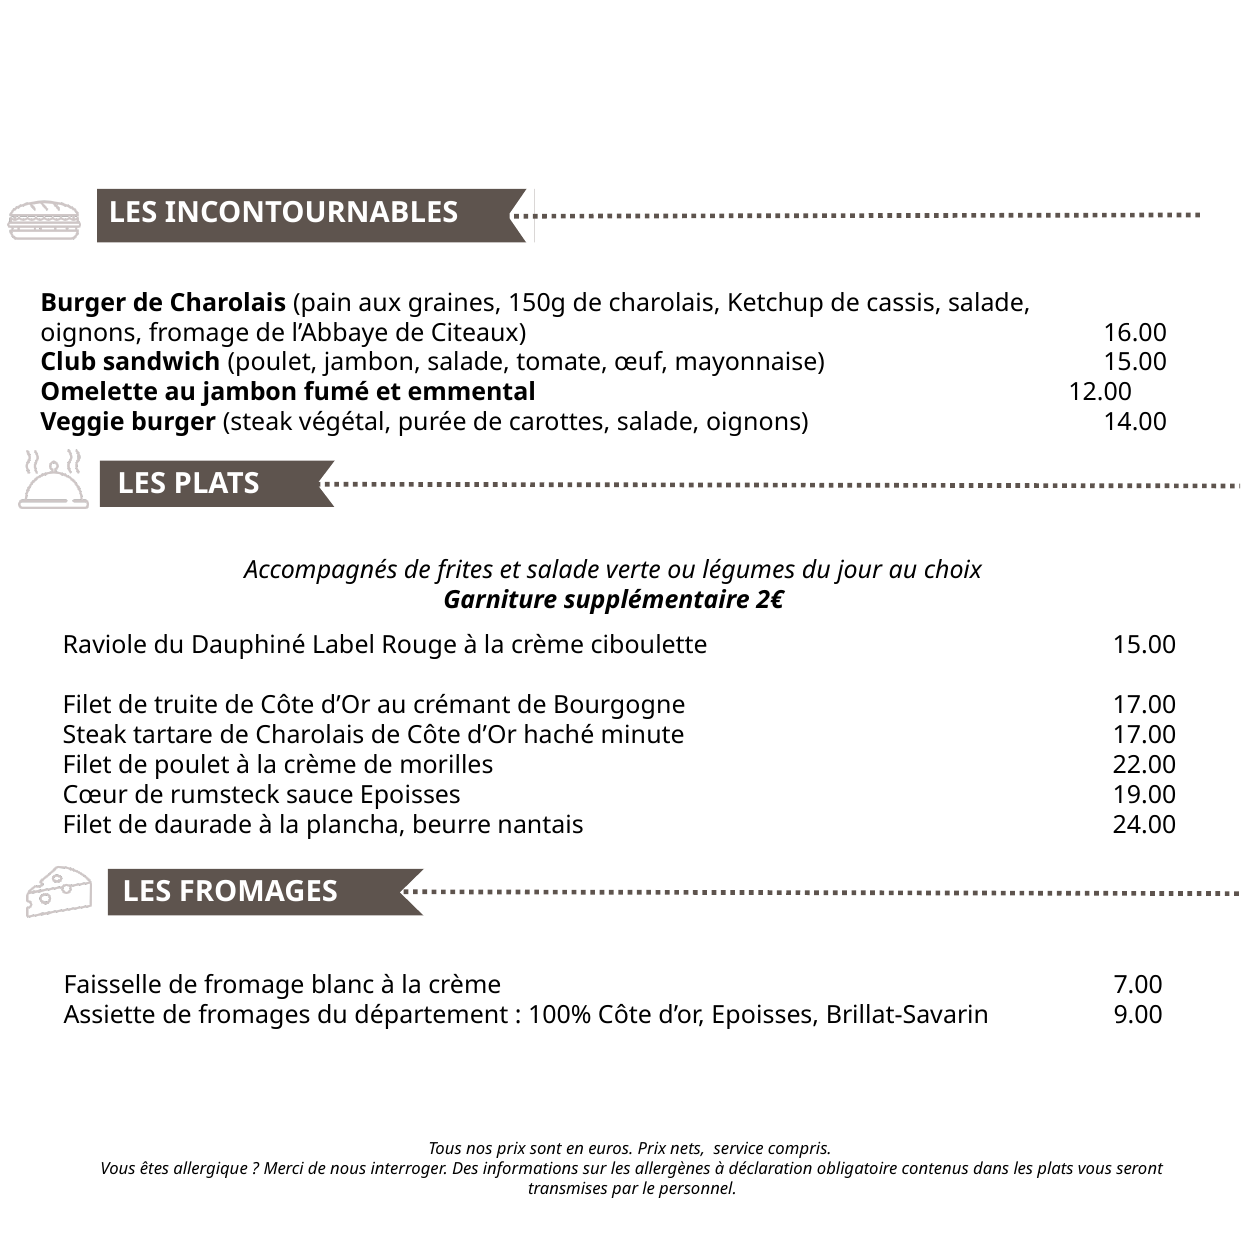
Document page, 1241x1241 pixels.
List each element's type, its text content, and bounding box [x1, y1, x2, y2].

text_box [18, 443, 1241, 518]
text_box Tous nos prix sont en euros. Prix nets, service compris. Vous êtes allergique ? Merci de nous interroger. Des informations sur les allergènes à déclaration obligatoire contenus dans les plats vous seront transmises par le personnel. [62, 1130, 1203, 1206]
text_box Faisselle de fromage blanc à la crème 7.00 Assiette de fromages du département : 100% Côte d’or, Epoisses, Brillat-Savarin 9.00 [48, 961, 1203, 1036]
text_box Burger de Charolais (pain aux graines, 150g de charolais, Ketchup de cassis, salade, oignons, fromage de l’Abbaye de Citeaux) 16.00 Club sandwich (poulet, jambon, salade, tomate, œuf, mayonnaise) 15.00 Omelette au jambon fumé et emmental 12.00 Veggie burger (steak végétal, purée de carottes, salade, oignons) 14.00 [25, 278, 1206, 443]
text_box Accompagnés de frites et salade verte ou légumes du jour au choix Garniture supplémentaire 2€ [161, 545, 1067, 621]
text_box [26, 858, 1241, 926]
text_box Raviole du Dauphiné Label Rouge à la crème ciboulette 15.00 Filet de truite de Côte d’Or au crémant de Bourgogne 17.00 Steak tartare de Charolais de Côte d’Or haché minute 17.00 Filet de poulet à la crème de morilles 22.00 Cœur de rumsteck sauce Epoisses 19.00 Filet de daurade à la plancha, beurre nantais 24.00 [47, 621, 1199, 858]
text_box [7, 177, 1203, 262]
